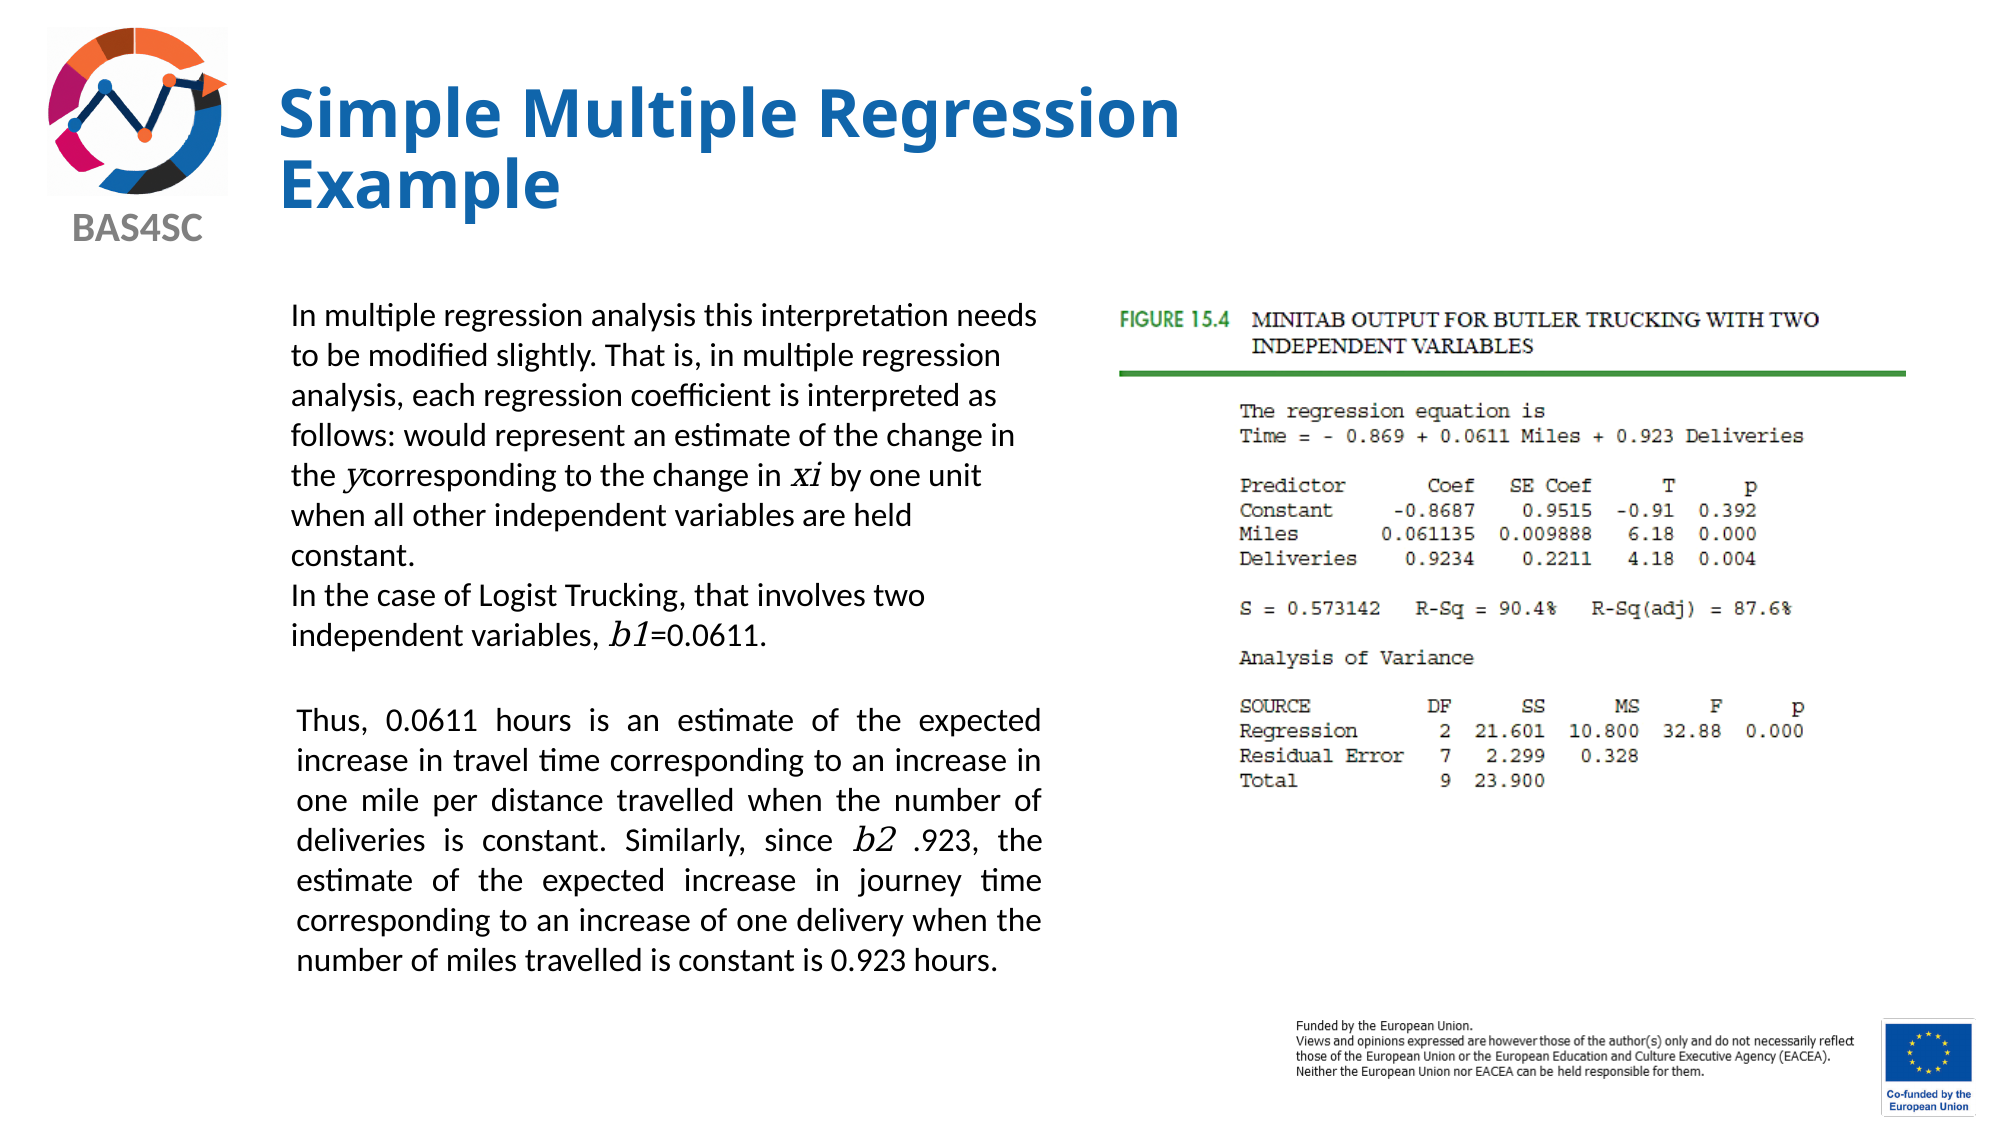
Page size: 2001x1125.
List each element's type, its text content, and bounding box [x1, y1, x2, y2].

text_box Thus, 0.0611 hours is an estimate of the expected increase in travel time corresponding to an increase in one mile per distance travelled when the number of deliveries is constant. Similarly, since b2 .923, the estimate of the expected increase in journey time corresponding to an increase of one delivery when the number of miles travelled is constant is 0.923 hours. [281, 690, 1058, 986]
picture [1111, 297, 1906, 805]
picture [1281, 1010, 1871, 1087]
title Simple Multiple Regression Example [263, 59, 1863, 244]
text_box In multiple regression analysis this interpretation needs to be modified slightly. That is, in multiple regression analysis, each regression coefficient is interpreted as follows: would represent an estimate of the change in the ycorresponding to the change in xi by one unit when all other independent variables are held constant. In the case of Logist Trucking, that involves two independent variables, b1=0.0611. [275, 256, 1058, 706]
picture [47, 27, 228, 196]
picture [1875, 1013, 1982, 1121]
